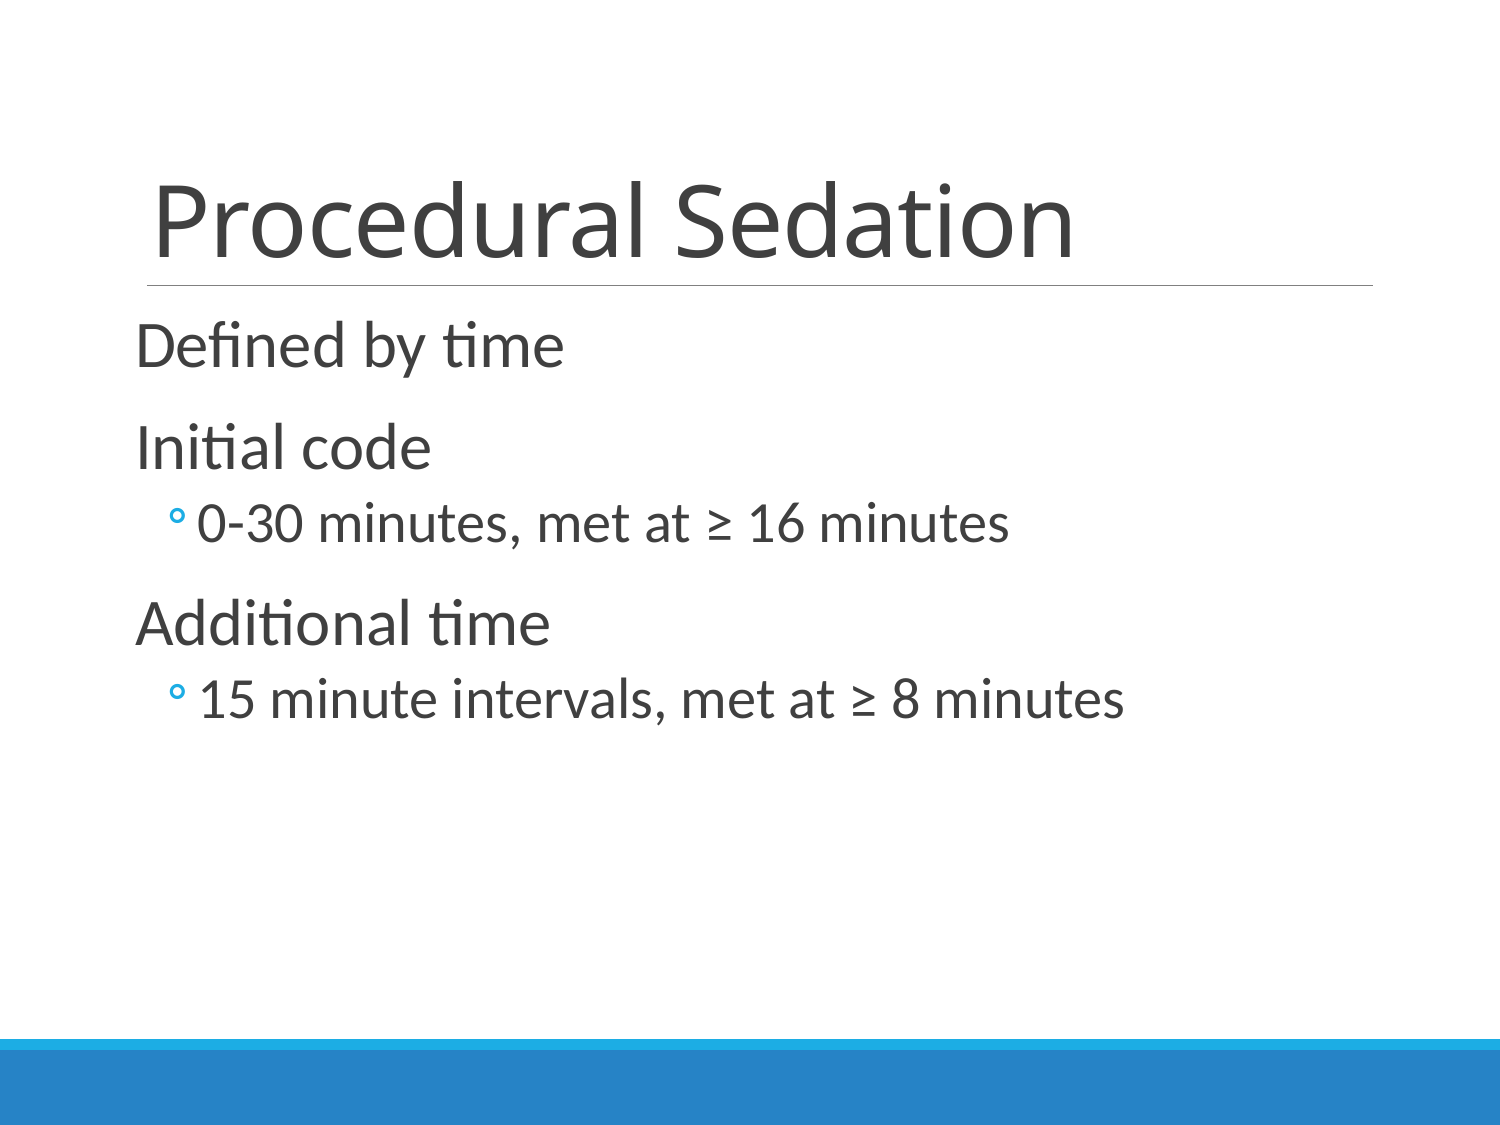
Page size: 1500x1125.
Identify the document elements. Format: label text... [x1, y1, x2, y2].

list Defined by time Initial code 0-30 minutes, met at ≥ 16 minutes Additional time 15 minute intervals, met at ≥ 8 minutes [135, 302, 1373, 963]
title Procedural Sedation [135, 47, 1373, 285]
